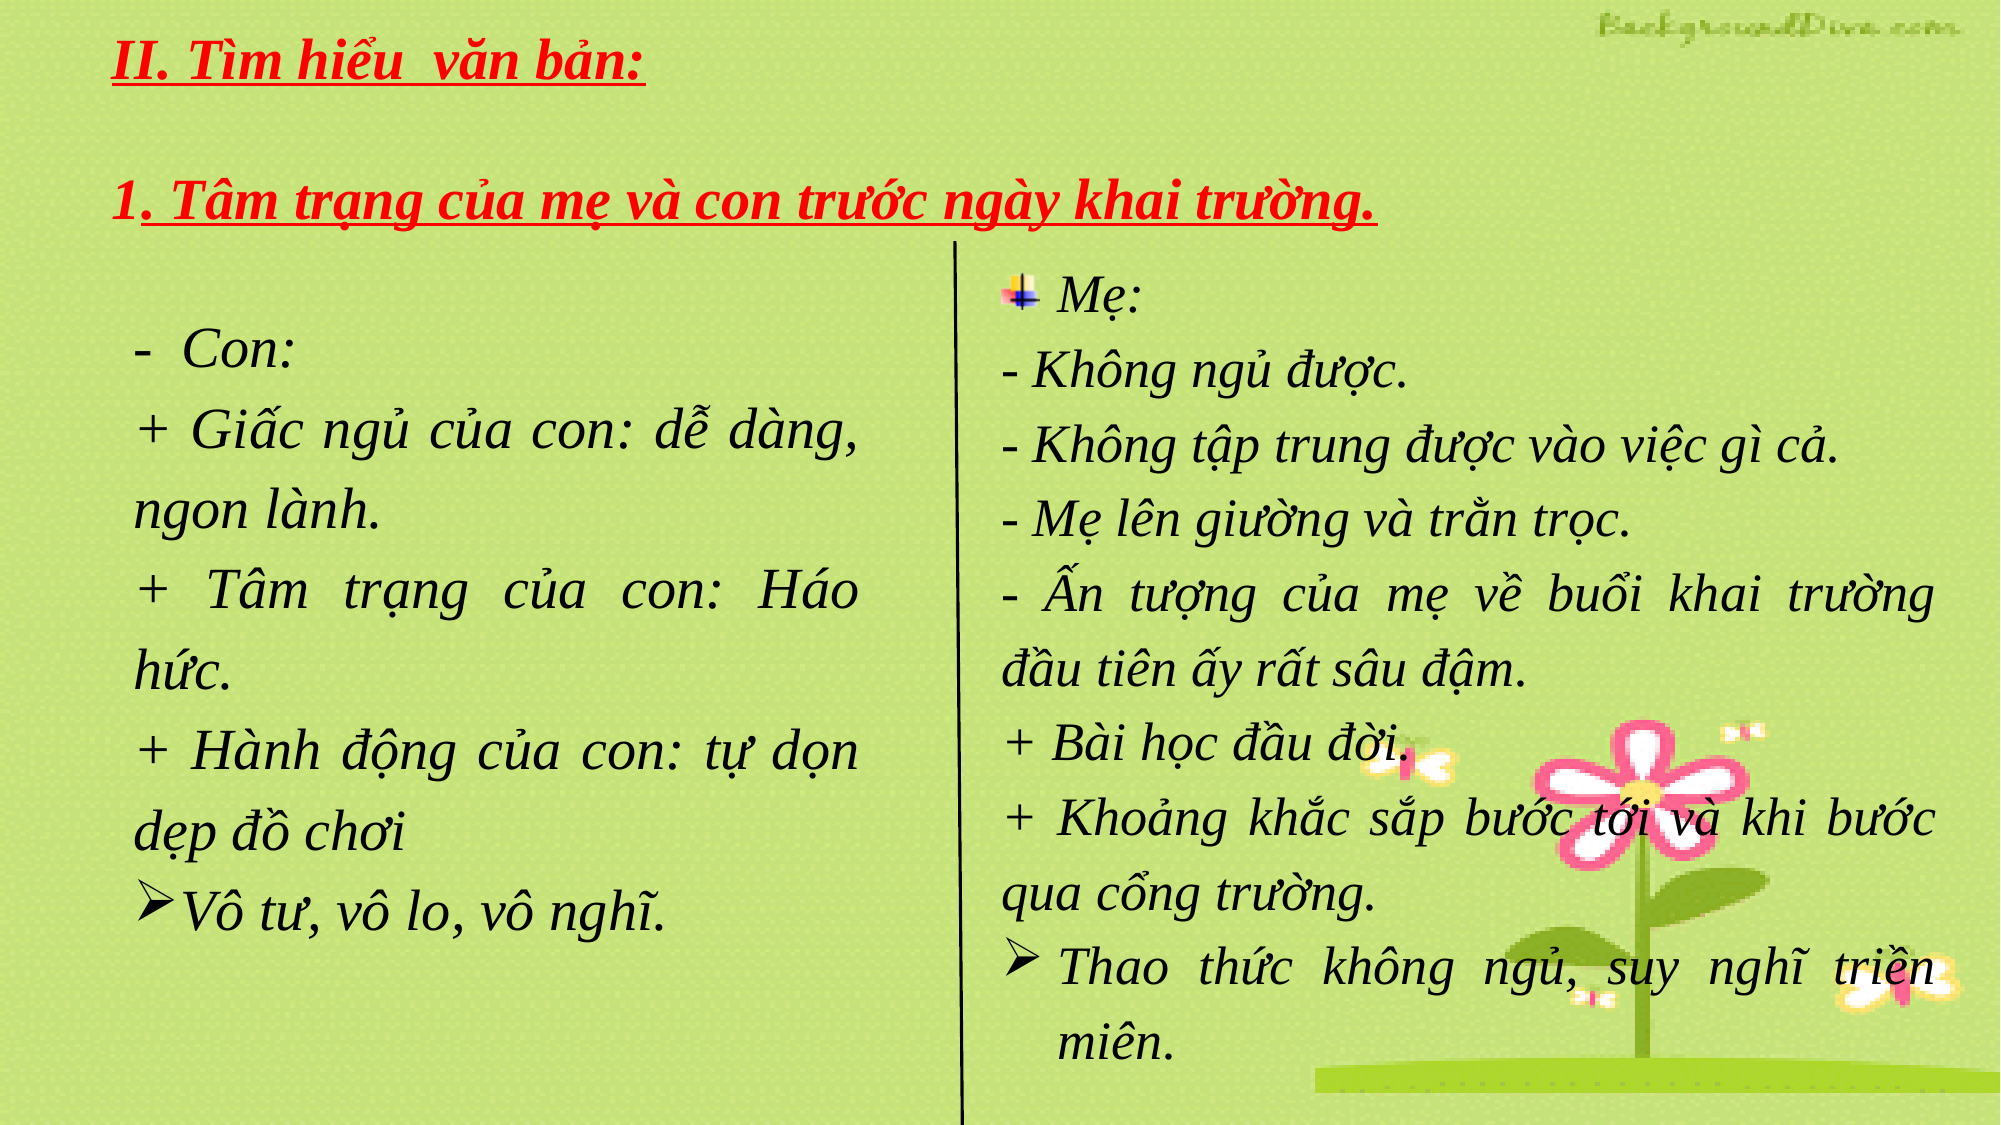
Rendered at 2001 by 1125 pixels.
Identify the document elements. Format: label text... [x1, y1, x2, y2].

picture [0, 0, 2001, 1125]
text_box Mẹ: - Không ngủ được. - Không tập trung được vào việc gì cả. - Mẹ lên giường và trằn trọc. - Ấn tượng của mẹ về buổi khai trường đầu tiên ấy rất sâu đậm. + Bài học đầu đời. + Khoảng khắc sắp bước tới và khi bước qua cổng trường. Thao thức không ngủ, suy nghĩ triền miên. [986, 241, 1953, 1078]
text_box II. Tìm hiểu văn bản: 1. Tâm trạng của mẹ và con trước ngày khai trường. [97, 14, 1876, 239]
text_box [954, 241, 963, 1125]
text_box - Con: + Giấc ngủ của con: dễ dàng, ngon lành. + Tâm trạng của con: Háo hức. + Hành động của con: tự dọn dẹp đồ chơi Vô tư, vô lo, vô nghĩ. [118, 291, 875, 1031]
